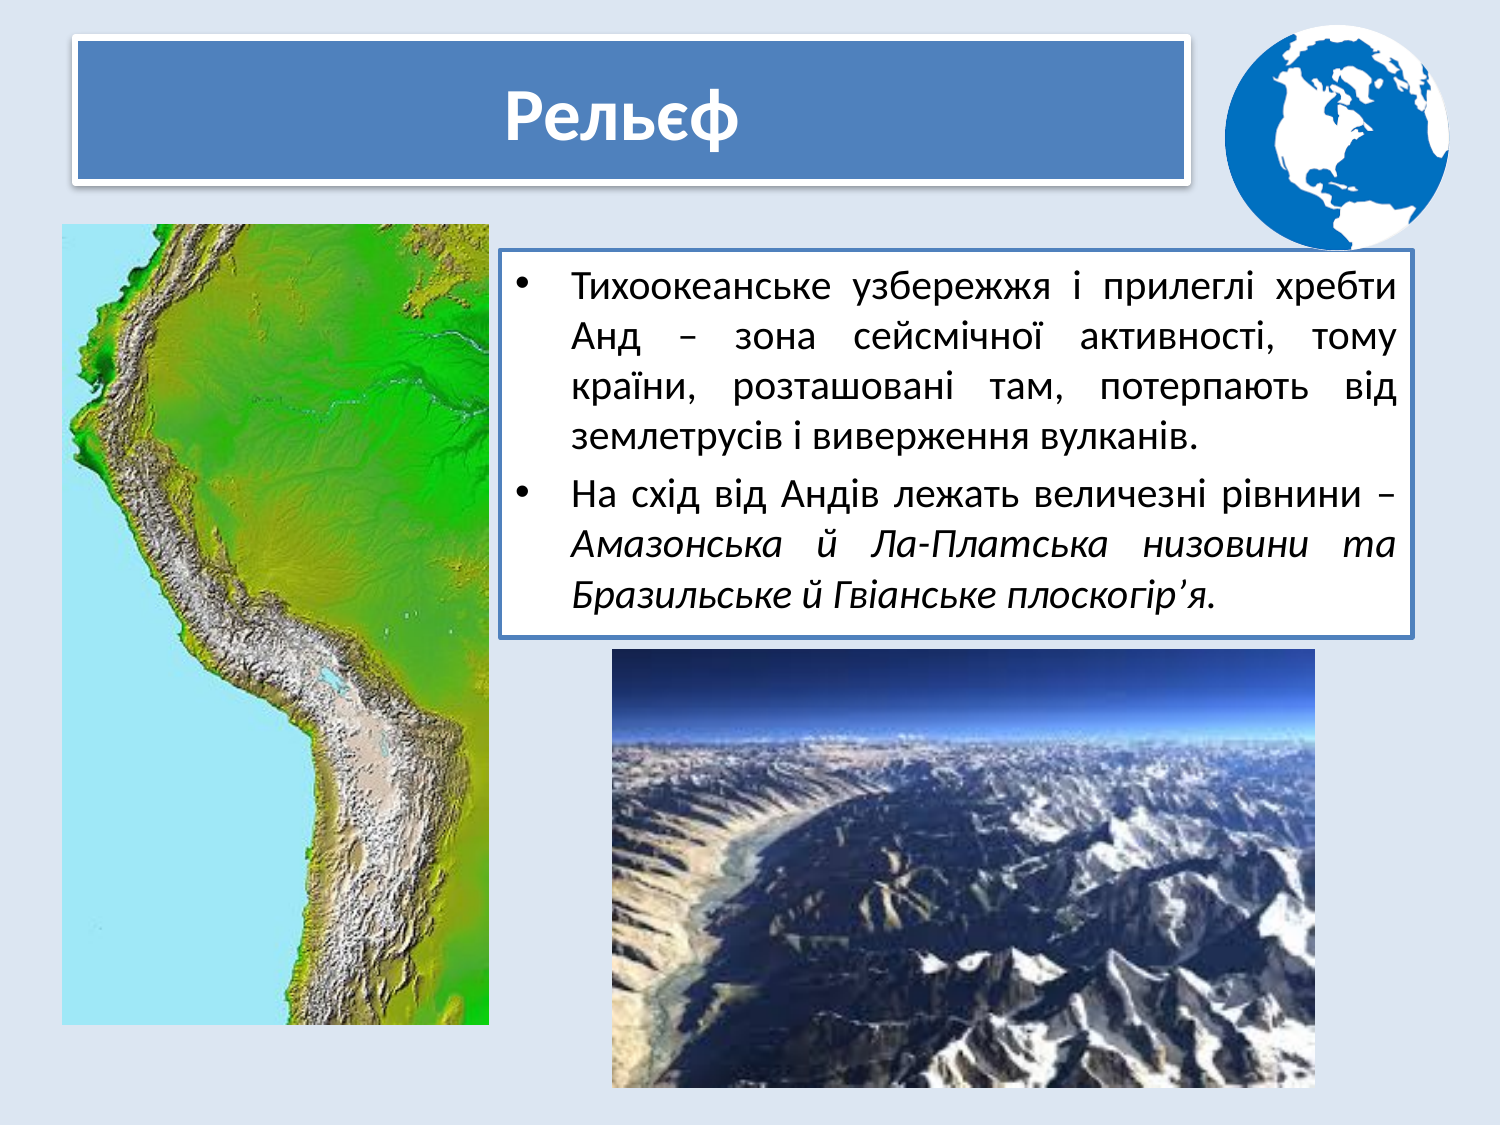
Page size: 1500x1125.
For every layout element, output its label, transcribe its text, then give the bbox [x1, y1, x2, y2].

title Рельєф [72, 34, 1191, 186]
list Тихоокеанське узбережжя і прилеглі хребти Анд – зона сейсмічної активності, тому країни, розташовані там, потерпають від землетрусів і виверження вулканів. На схід від Андів лежать величезні рівнини – Амазонська й Ла-Платська низовини та Бразильське й Гвіанське плоскогір’я. [498, 248, 1415, 640]
picture [62, 224, 489, 1026]
picture [1224, 24, 1451, 252]
picture [612, 649, 1315, 1088]
